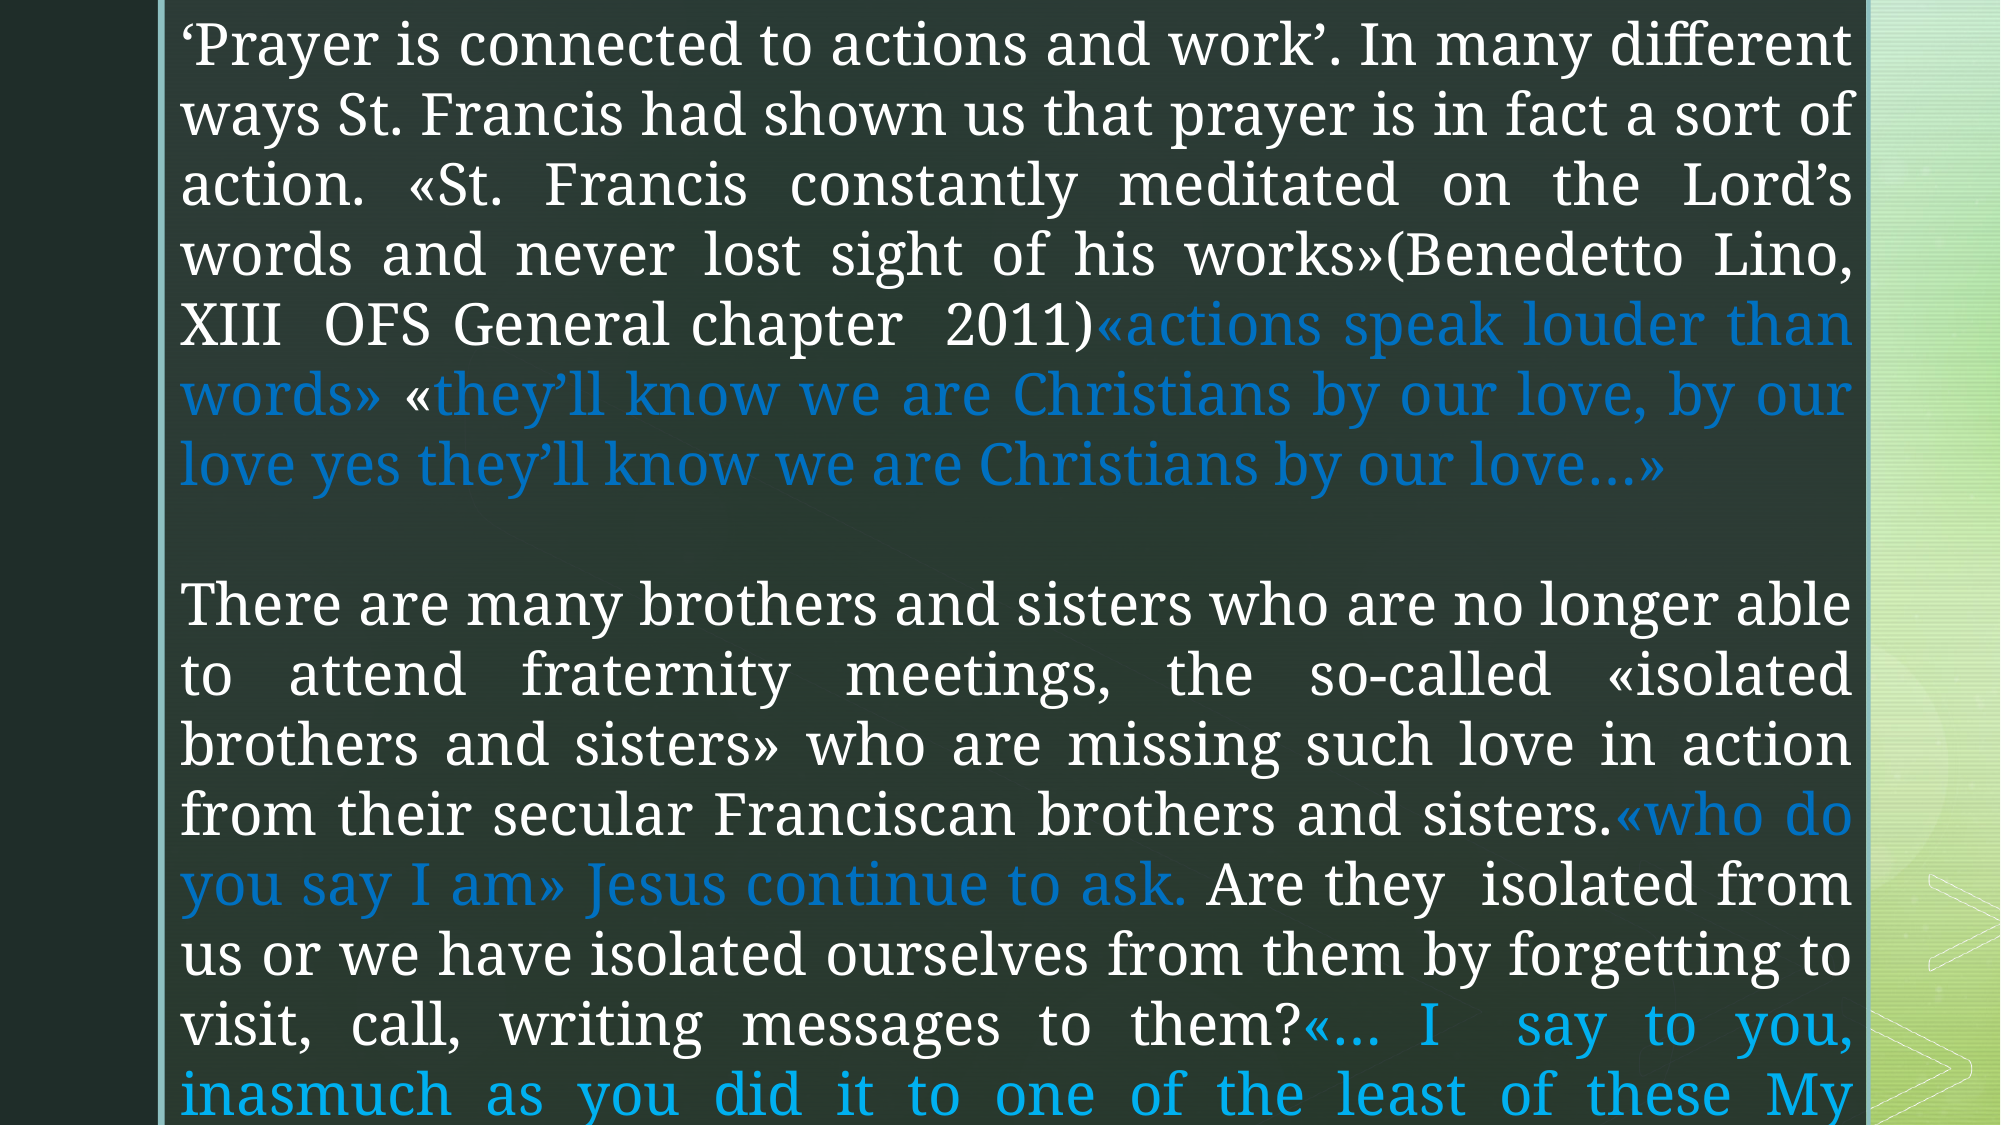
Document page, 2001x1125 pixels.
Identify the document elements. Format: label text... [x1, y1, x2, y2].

picture [1871, 0, 2001, 1125]
text_box ‘Prayer is connected to actions and work’. In many different ways St. Francis had shown us that prayer is in fact a sort of action. «St. Francis constantly meditated on the Lord’s words and never lost sight of his works»(Benedetto Lino, XIII OFS General chapter 2011)«actions speak louder than words» «they’ll know we are Christians by our love, by our love yes they’ll know we are Christians by our love…» There are many brothers and sisters who are no longer able to attend fraternity meetings, the so-called «isolated brothers and sisters» who are missing such love in action from their secular Franciscan brothers and sisters.«who do you say I am» Jesus continue to ask. Are they isolated from us or we have isolated ourselves from them by forgetting to visit, call, writing messages to them?«… I say to you, inasmuch as you did it to one of the least of these My brethren, you did it to Me.» . [165, 0, 1869, 1125]
